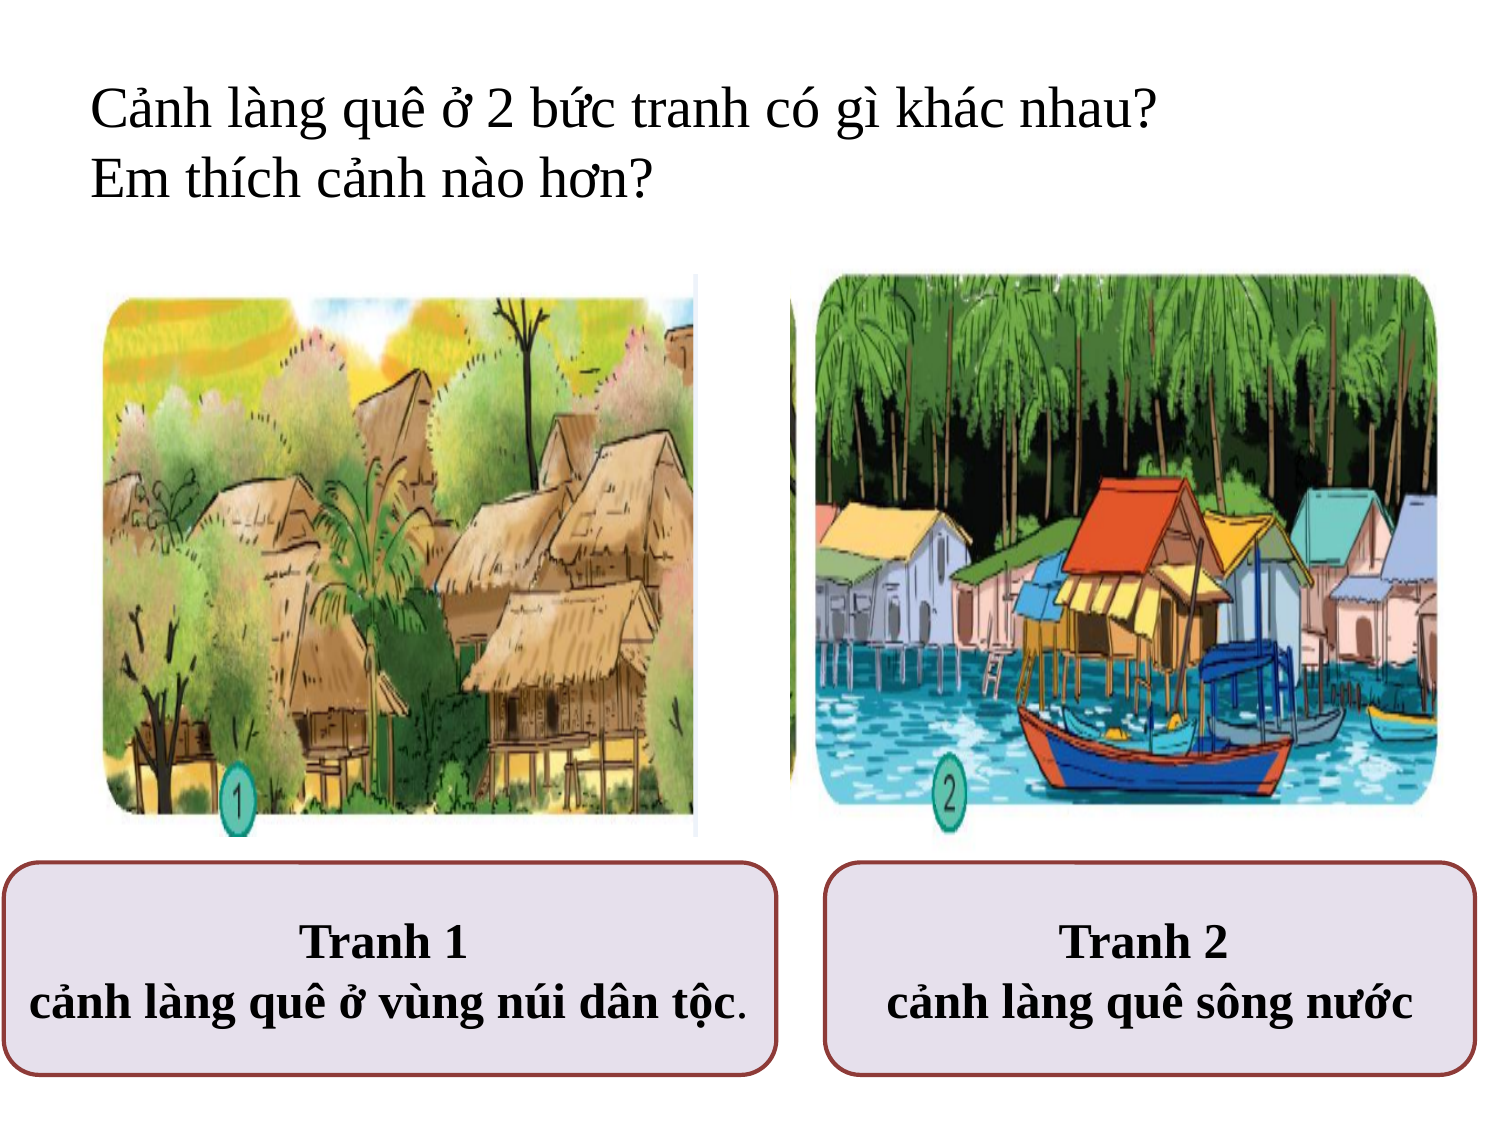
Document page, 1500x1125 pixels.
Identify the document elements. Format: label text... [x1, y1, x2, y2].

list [74, 274, 698, 838]
text_box Tranh 1 cảnh làng quê ở vùng núi dân tộc. [1, 860, 779, 1078]
title Cảnh làng quê ở 2 bức tranh có gì khác nhau? Em thích cảnh nào hơn? [75, 45, 1425, 233]
text_box Tranh 2 cảnh làng quê sông nước [822, 863, 1478, 1078]
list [789, 212, 1452, 863]
